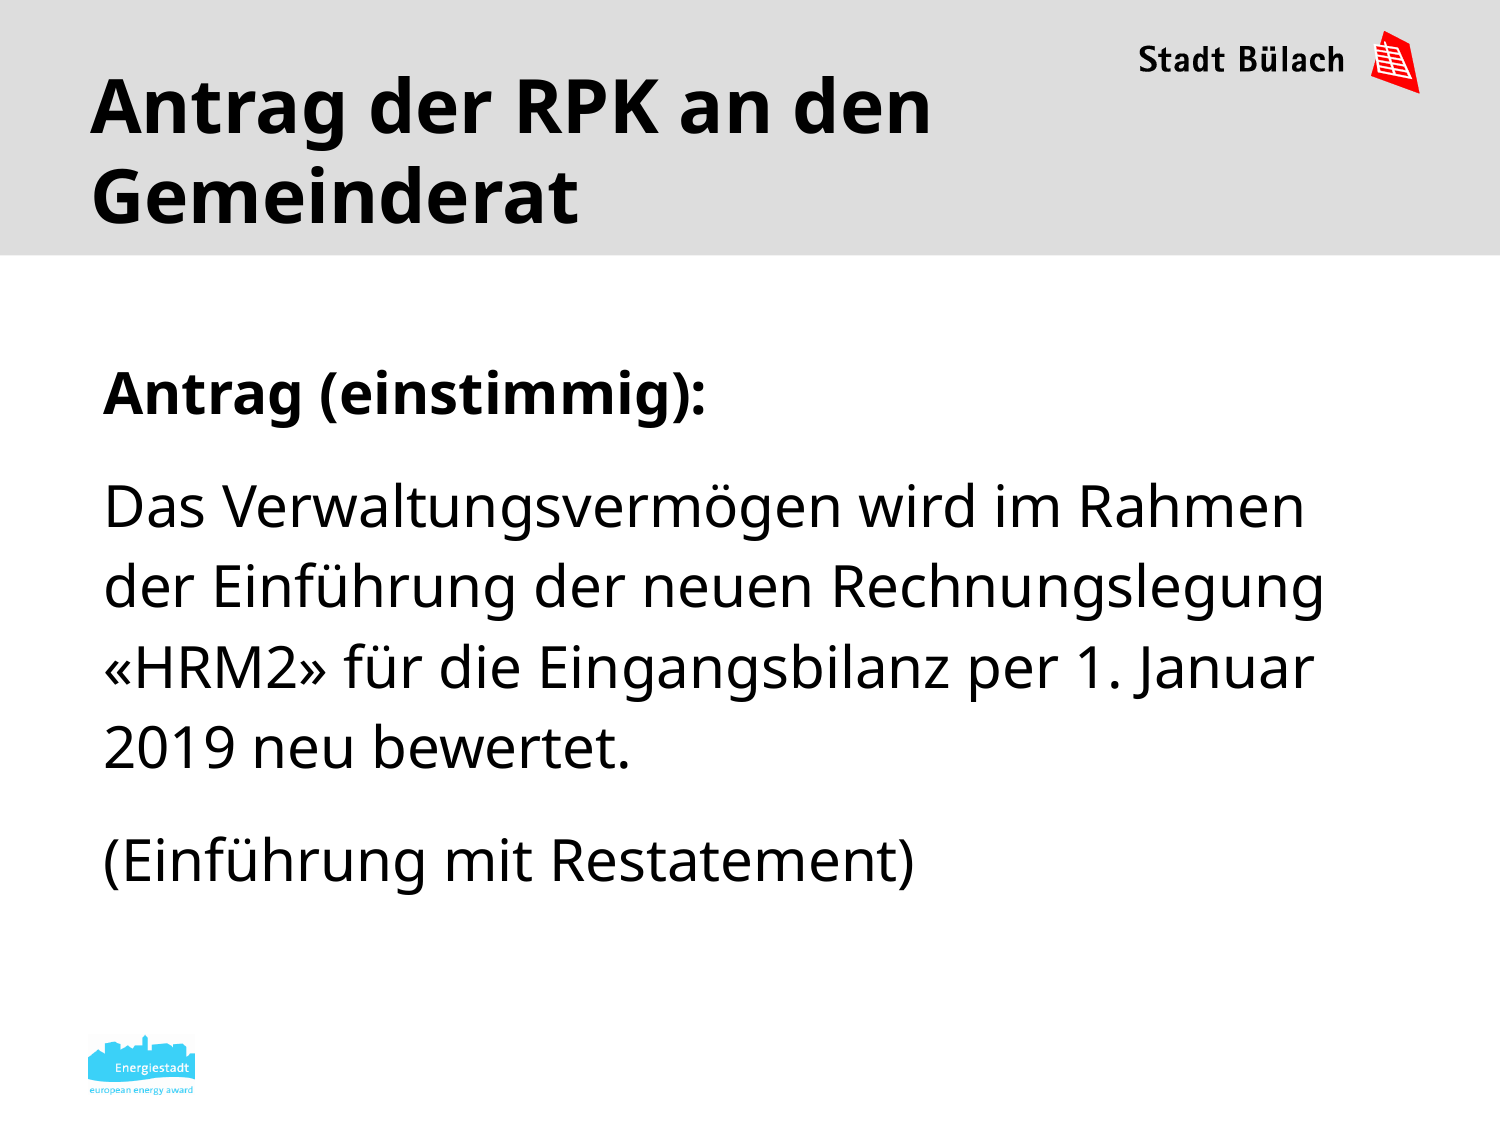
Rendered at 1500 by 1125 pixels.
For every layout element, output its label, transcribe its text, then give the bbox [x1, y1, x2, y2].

list Antrag (einstimmig): Das Verwaltungsvermögen wird im Rahmen der Einführung der neuen Rechnungslegung «HRM2» für die Eingangsbilanz per 1. Januar 2019 neu bewertet. (Einführung mit Restatement) [88, 338, 1376, 1012]
picture [88, 1034, 195, 1095]
title Antrag der RPK an den Gemeinderat [75, 54, 1376, 243]
